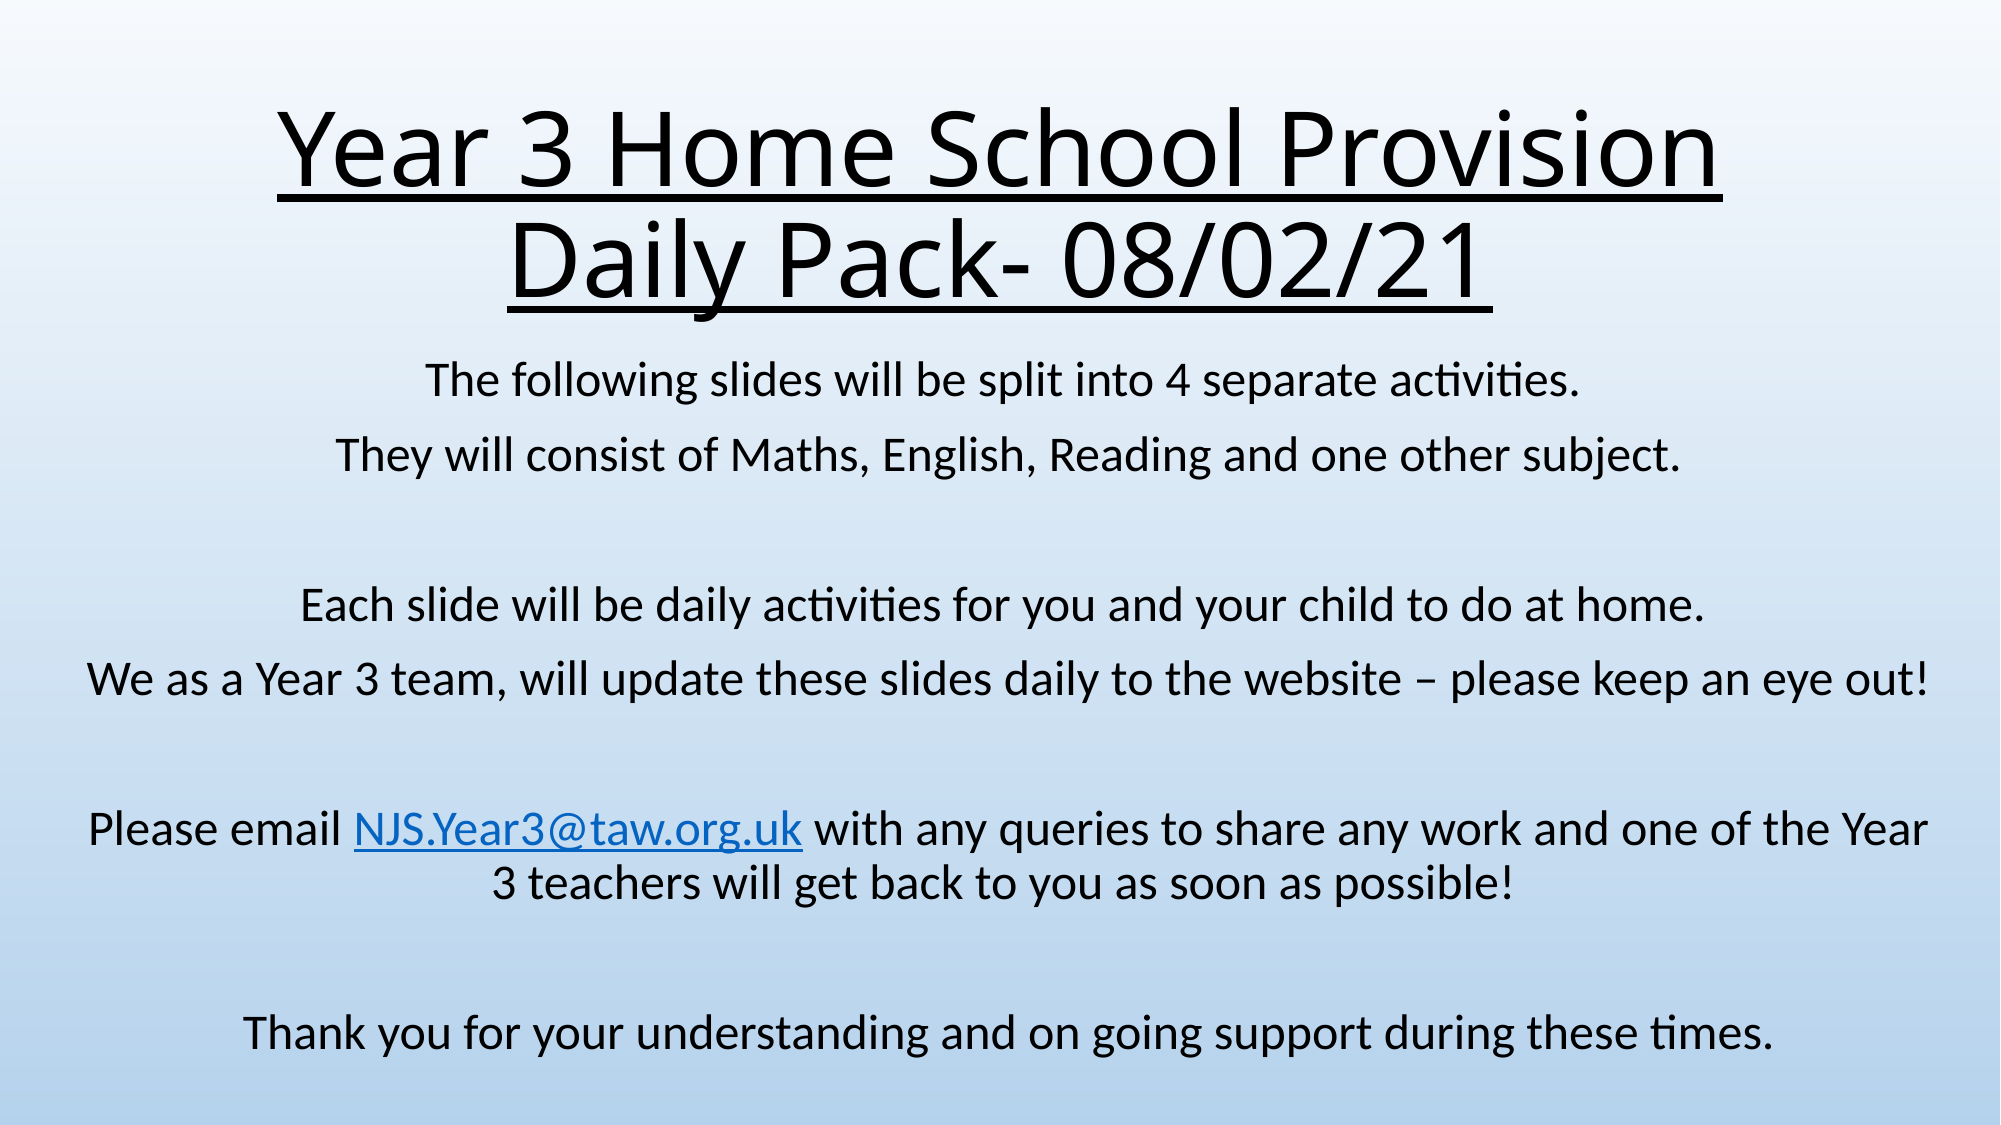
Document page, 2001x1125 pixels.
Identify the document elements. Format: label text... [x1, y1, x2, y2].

title Year 3 Home School Provision Daily Pack- 08/02/21 [249, 27, 1750, 328]
subtitle The following slides will be split into 4 separate activities. They will consist of Maths, English, Reading and one other subject. Each slide will be daily activities for you and your child to do at home. We as a Year 3 team, will update these slides daily to the website – please keep an eye out! Please email NJS.Year3@taw.org.uk with any queries to share any work and one of the Year 3 teachers will get back to you as soon as possible! Thank you for your understanding and on going support during these times. [70, 345, 1948, 1125]
